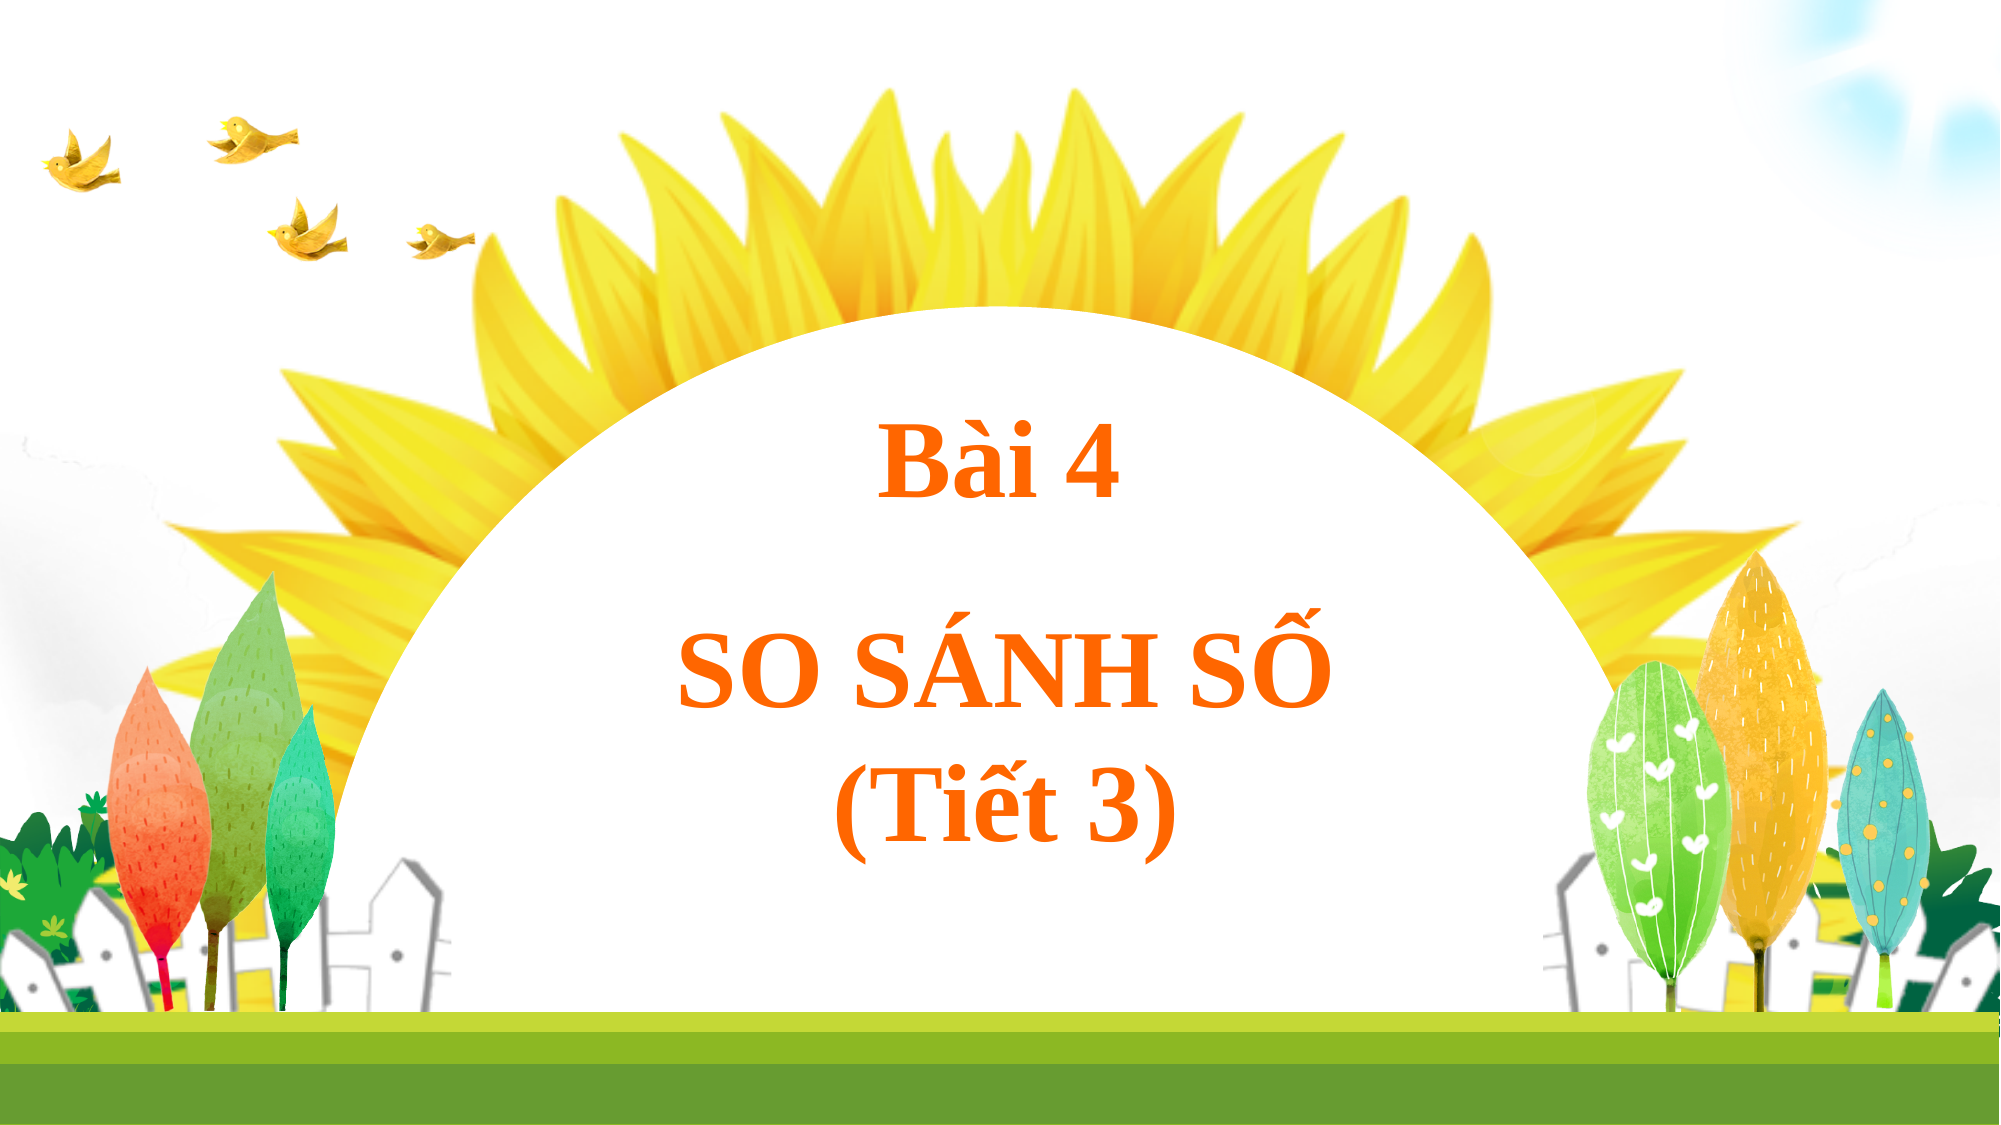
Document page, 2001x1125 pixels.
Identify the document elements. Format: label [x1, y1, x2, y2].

picture [0, 0, 2000, 1125]
text_box [104, 571, 336, 1012]
